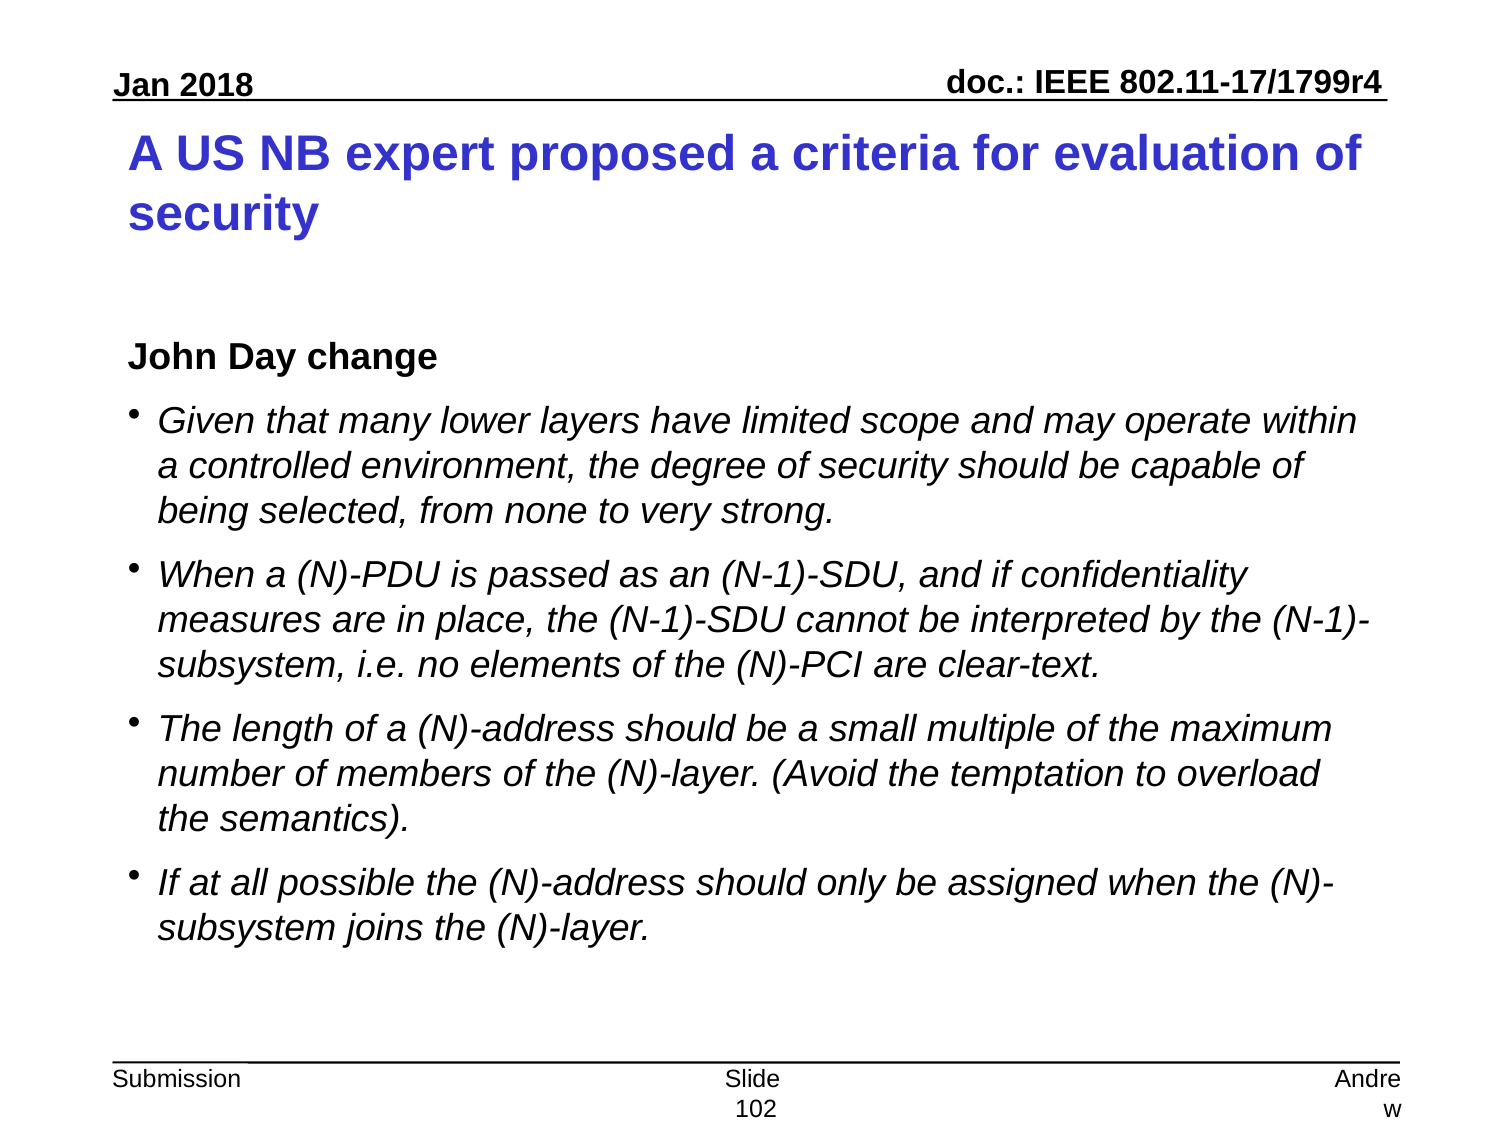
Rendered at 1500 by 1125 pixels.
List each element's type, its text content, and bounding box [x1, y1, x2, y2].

footer Andrew Myles, Cisco [1320, 1061, 1402, 1093]
title A US NB expert proposed a criteria for evaluation of security [112, 112, 1388, 288]
slide_number Slide 102 [709, 1061, 803, 1093]
list John Day change Given that many lower layers have limited scope and may operate within a controlled environment, the degree of security should be capable of being selected, from none to very strong. When a (N)-PDU is passed as an (N-1)-SDU, and if confidentiality measures are in place, the (N-1)-SDU cannot be interpreted by the (N-1)-subsystem, i.e. no elements of the (N)-PCI are clear-text. The length of a (N)-address should be a small multiple of the maximum number of members of the (N)-layer. (Avoid the temptation to overload the semantics). If at all possible the (N)-address should only be assigned when the (N)-subsystem joins the (N)-layer. [112, 324, 1388, 1000]
